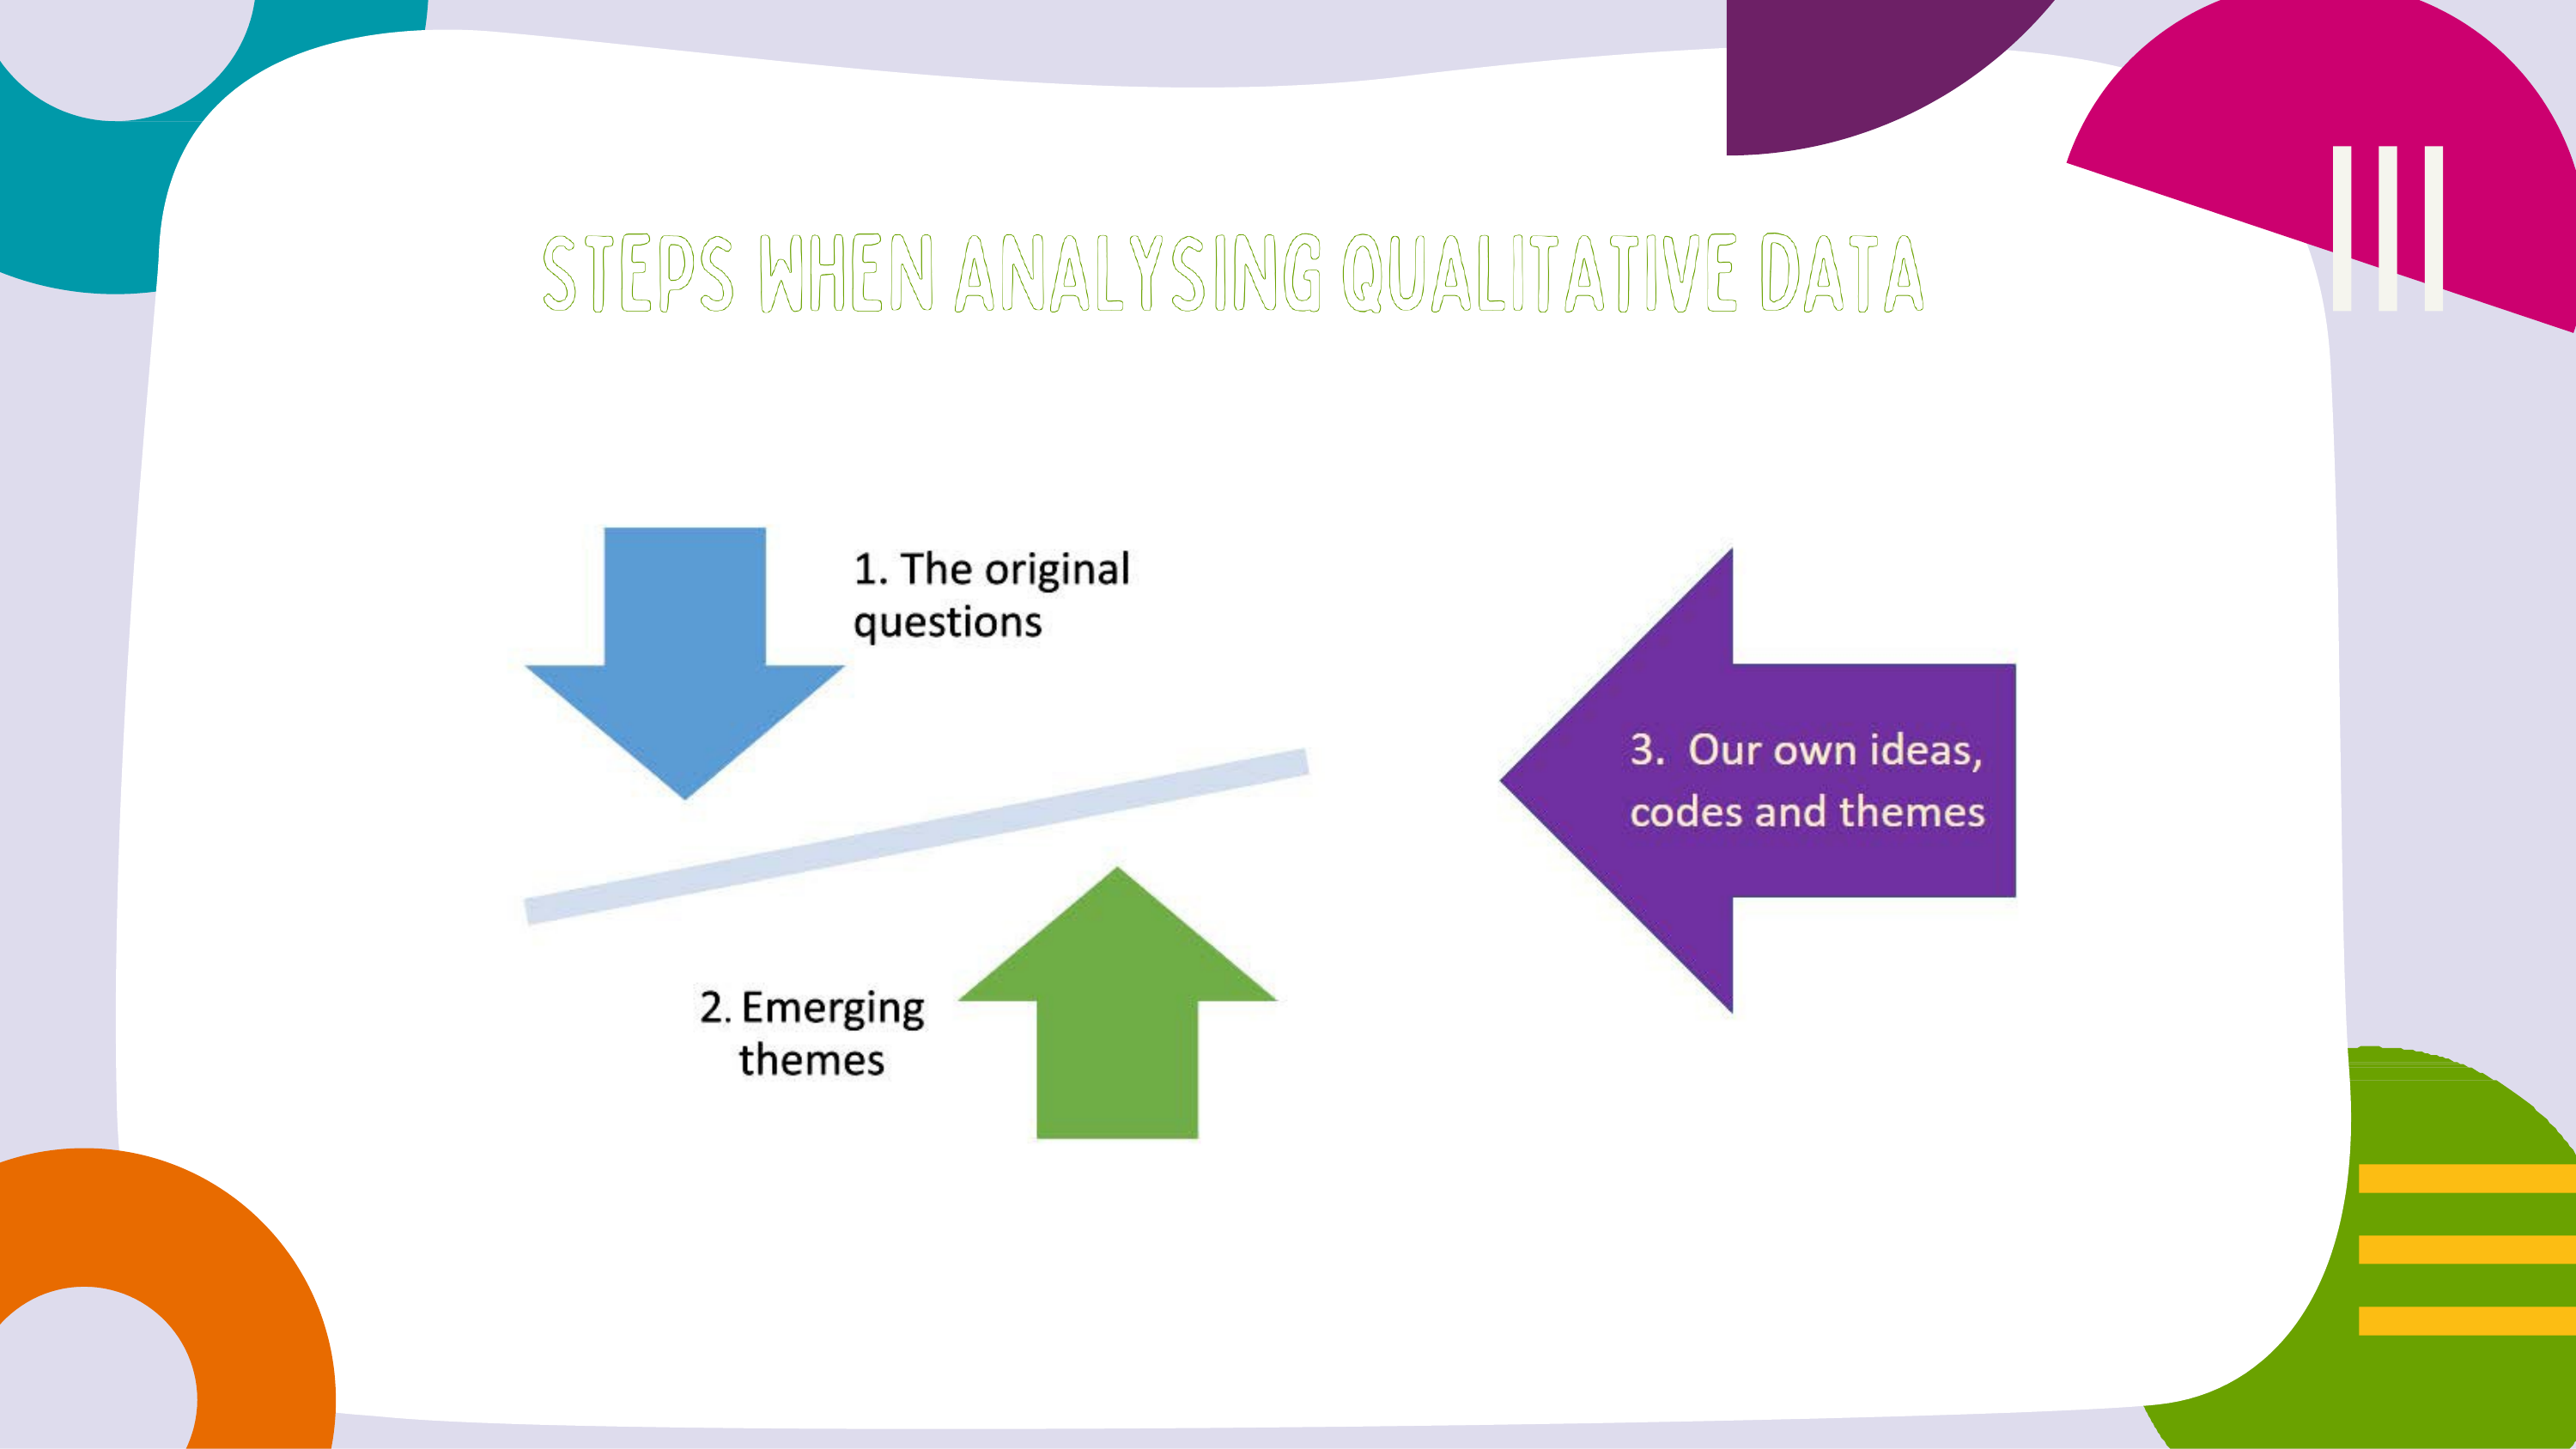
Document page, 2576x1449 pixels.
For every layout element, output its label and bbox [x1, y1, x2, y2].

text_box [0, 0, 2576, 1449]
